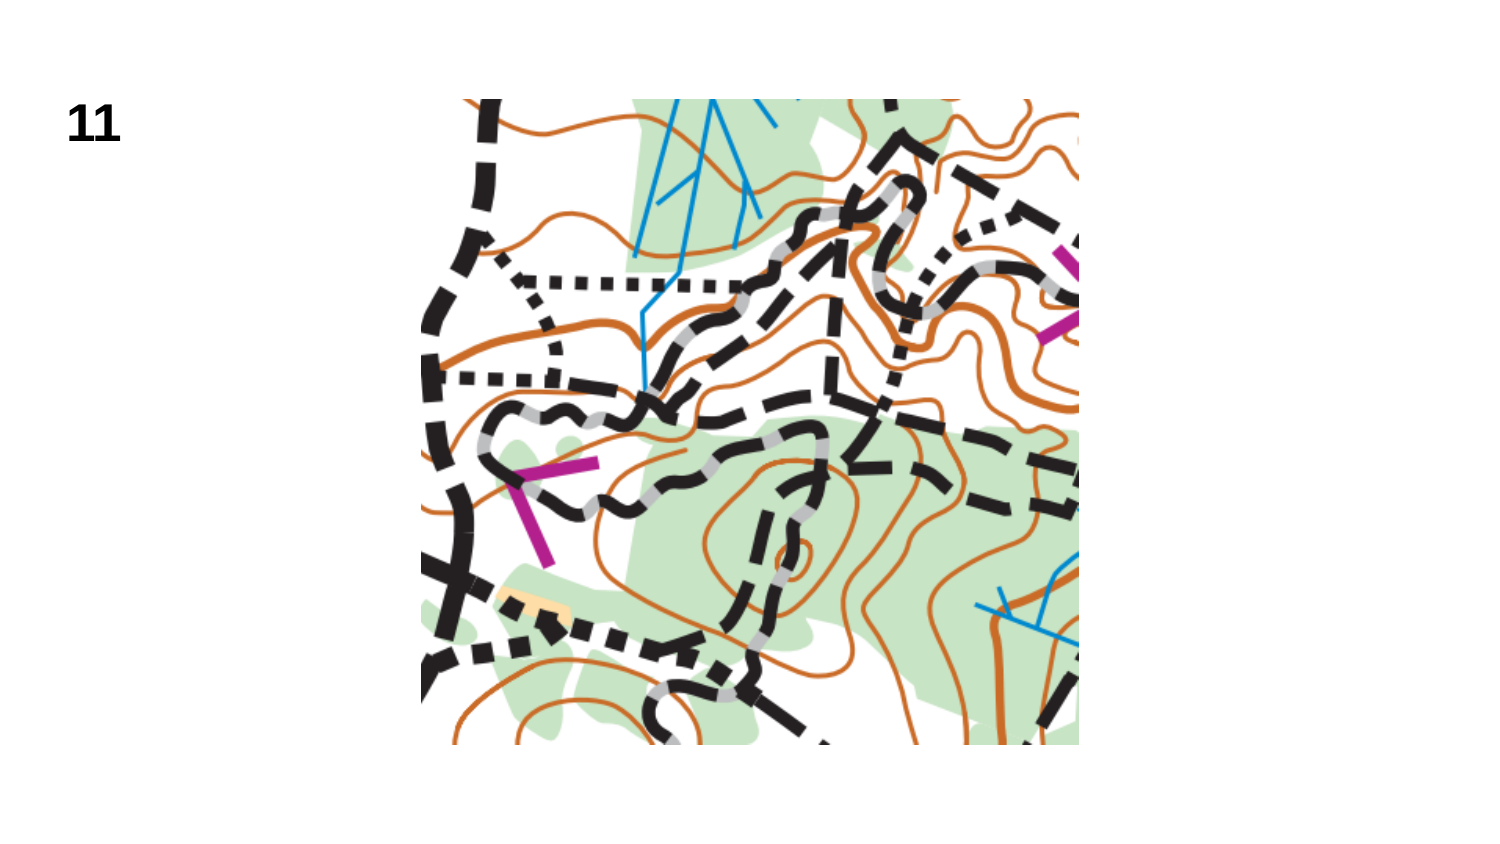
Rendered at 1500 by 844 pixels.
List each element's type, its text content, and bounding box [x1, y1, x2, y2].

picture [421, 98, 1079, 745]
picture [1040, 557, 1079, 642]
title 11 [51, 72, 1449, 167]
